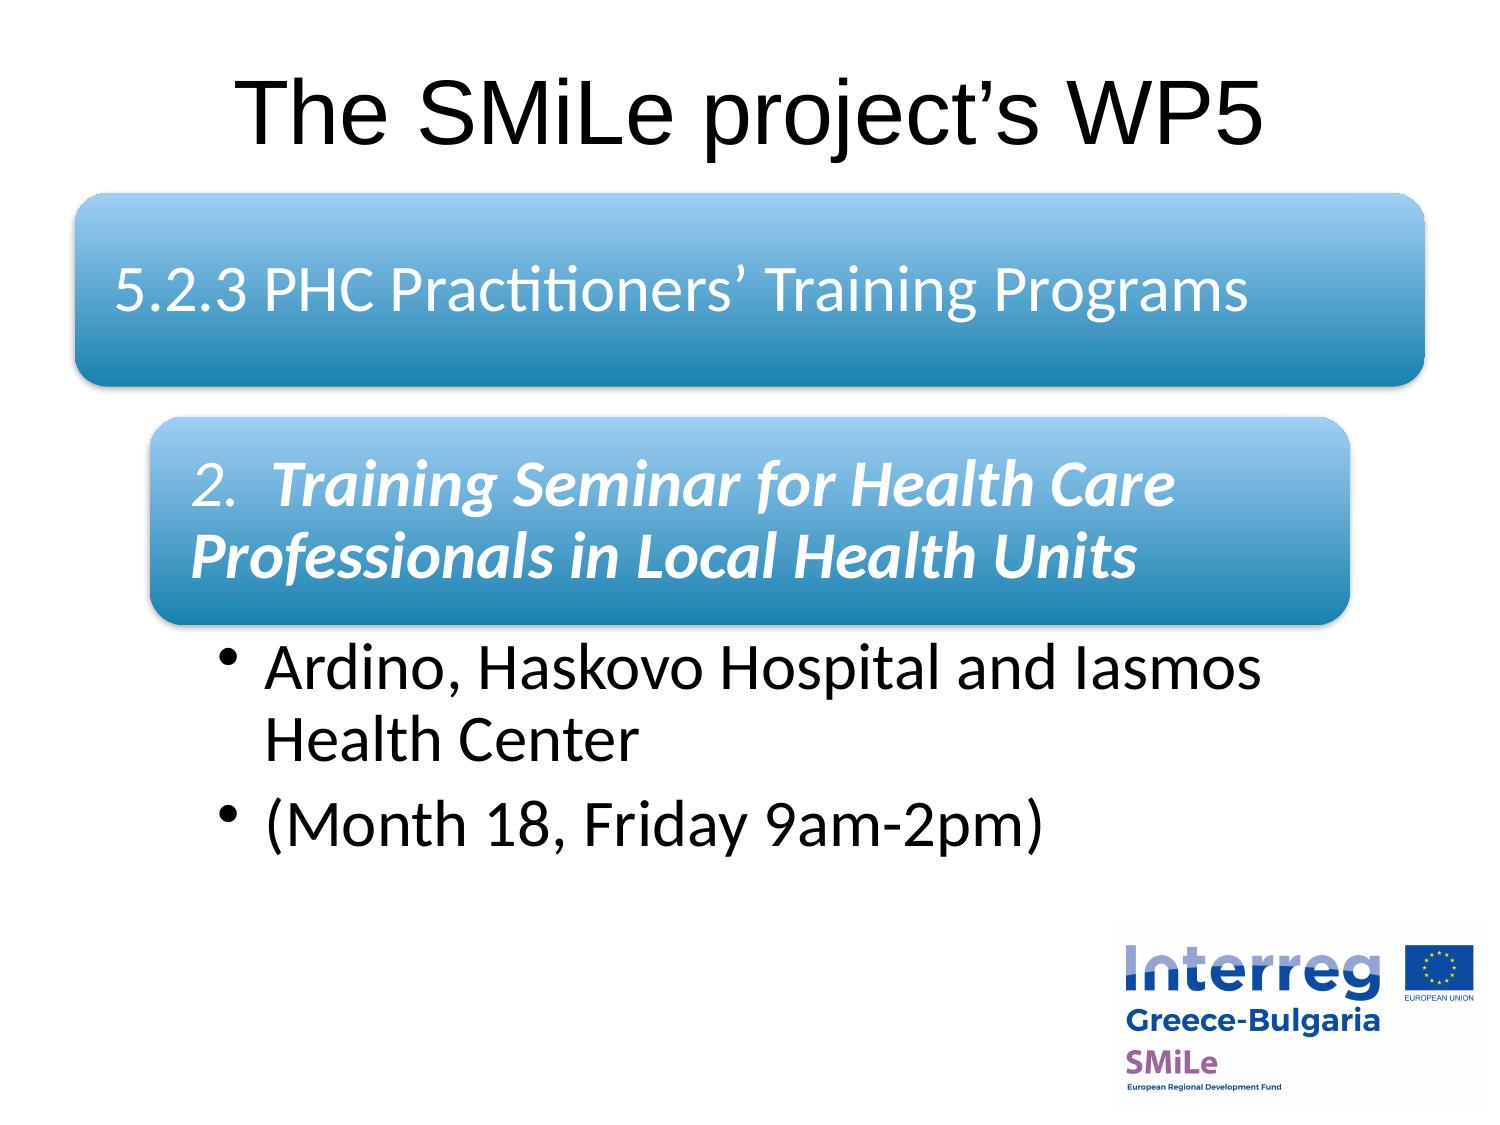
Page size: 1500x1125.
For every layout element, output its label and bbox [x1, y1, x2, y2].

list [74, 44, 1426, 949]
picture [1112, 924, 1487, 1108]
